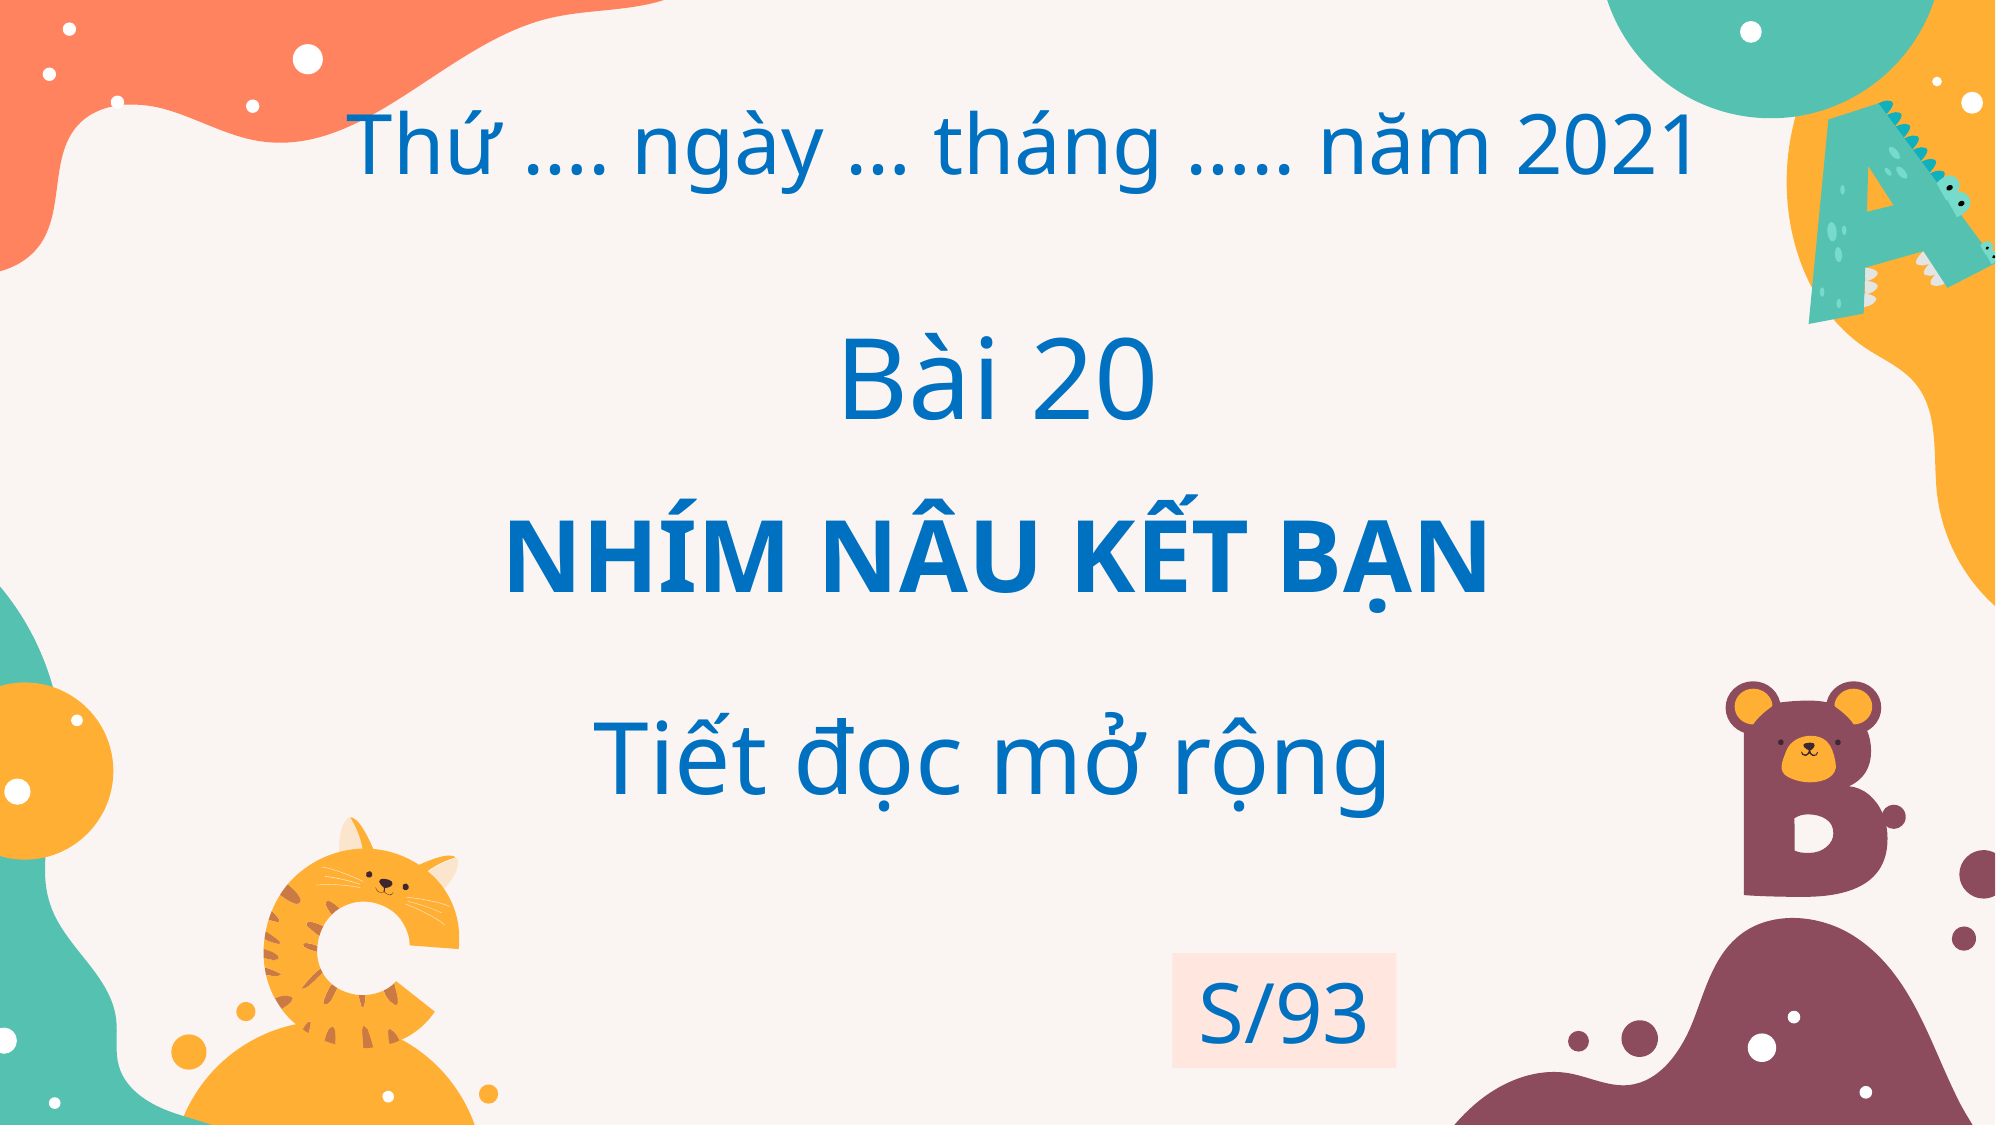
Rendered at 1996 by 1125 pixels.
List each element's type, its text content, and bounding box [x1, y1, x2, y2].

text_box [267, 828, 457, 1048]
text_box S/93 [1172, 953, 1397, 1069]
text_box Thứ …. ngày … tháng ….. năm 2021 [98, 83, 1954, 199]
text_box Bài 20 [759, 297, 1236, 453]
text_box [1725, 680, 1888, 898]
text_box NHÍM NÂU KẾT BẠN [211, 482, 1784, 623]
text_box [1774, 108, 1981, 306]
text_box Tiết đọc mở rộng [568, 687, 1419, 823]
